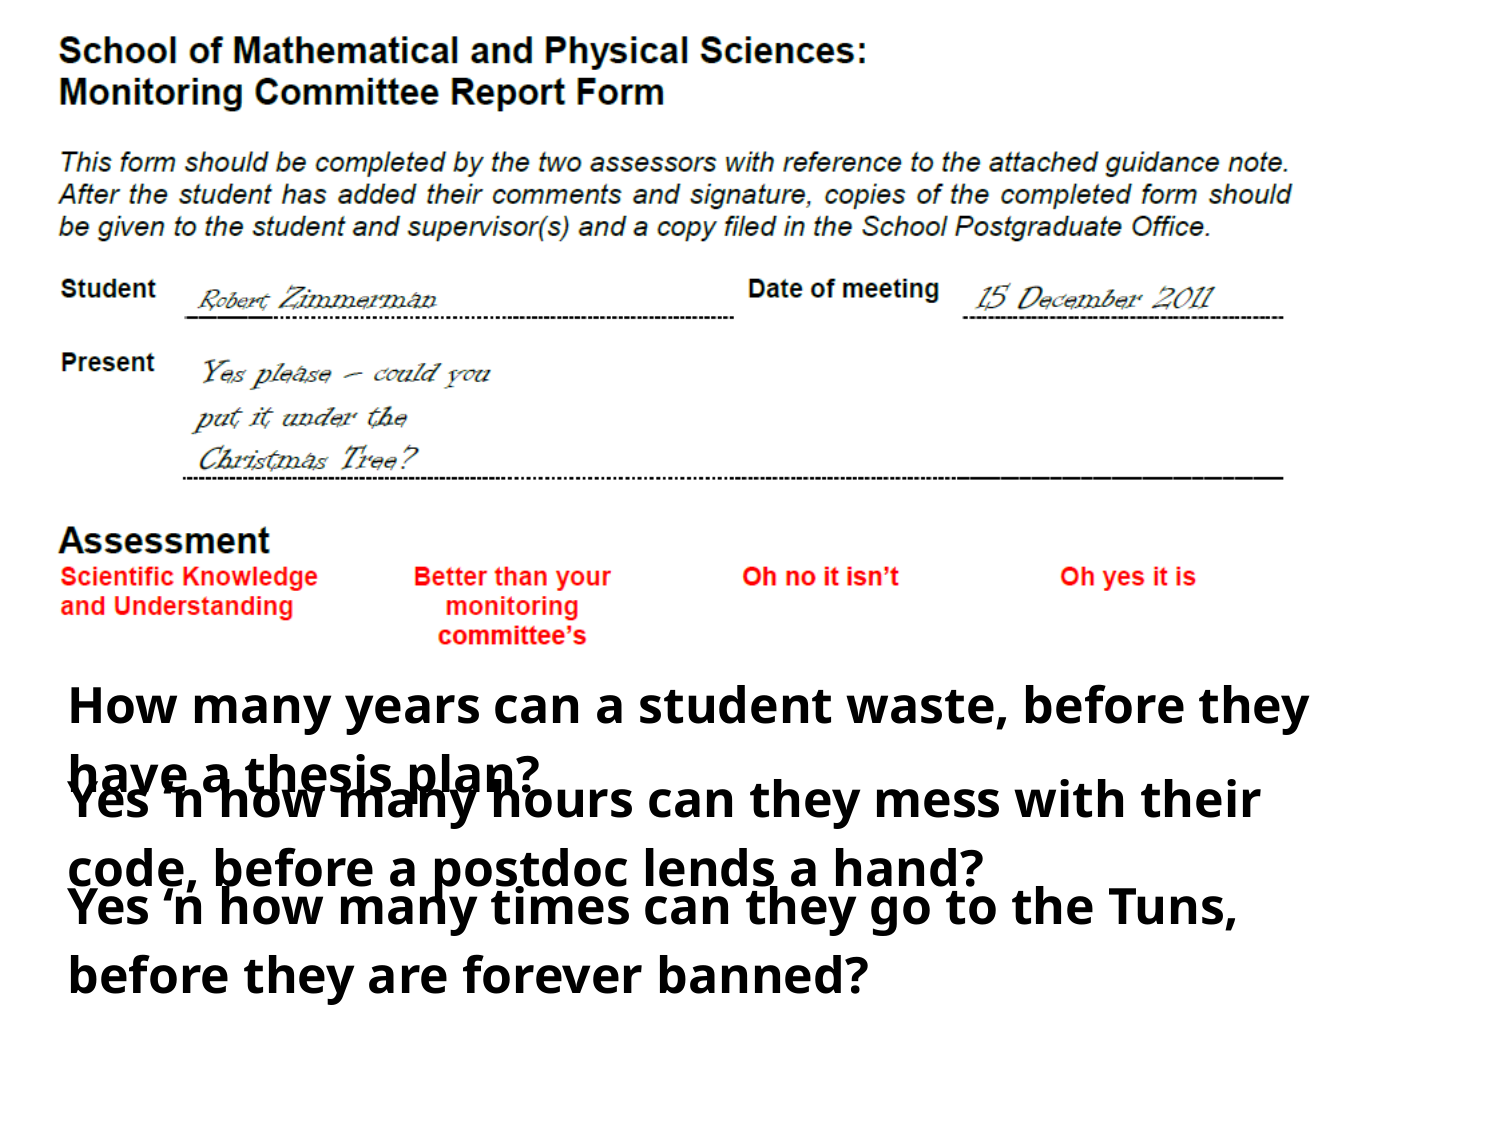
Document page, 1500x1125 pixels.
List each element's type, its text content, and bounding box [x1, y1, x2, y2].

text_box Yes ‘n how many times can they go to the Tuns, before they are forever banned? [53, 857, 1353, 1011]
text_box How many years can a student waste, before they have a thesis plan? [53, 681, 1353, 810]
picture [0, 0, 1353, 674]
text_box Yes ‘n how many hours can they mess with their code, before a postdoc lends a hand? [53, 751, 1376, 905]
